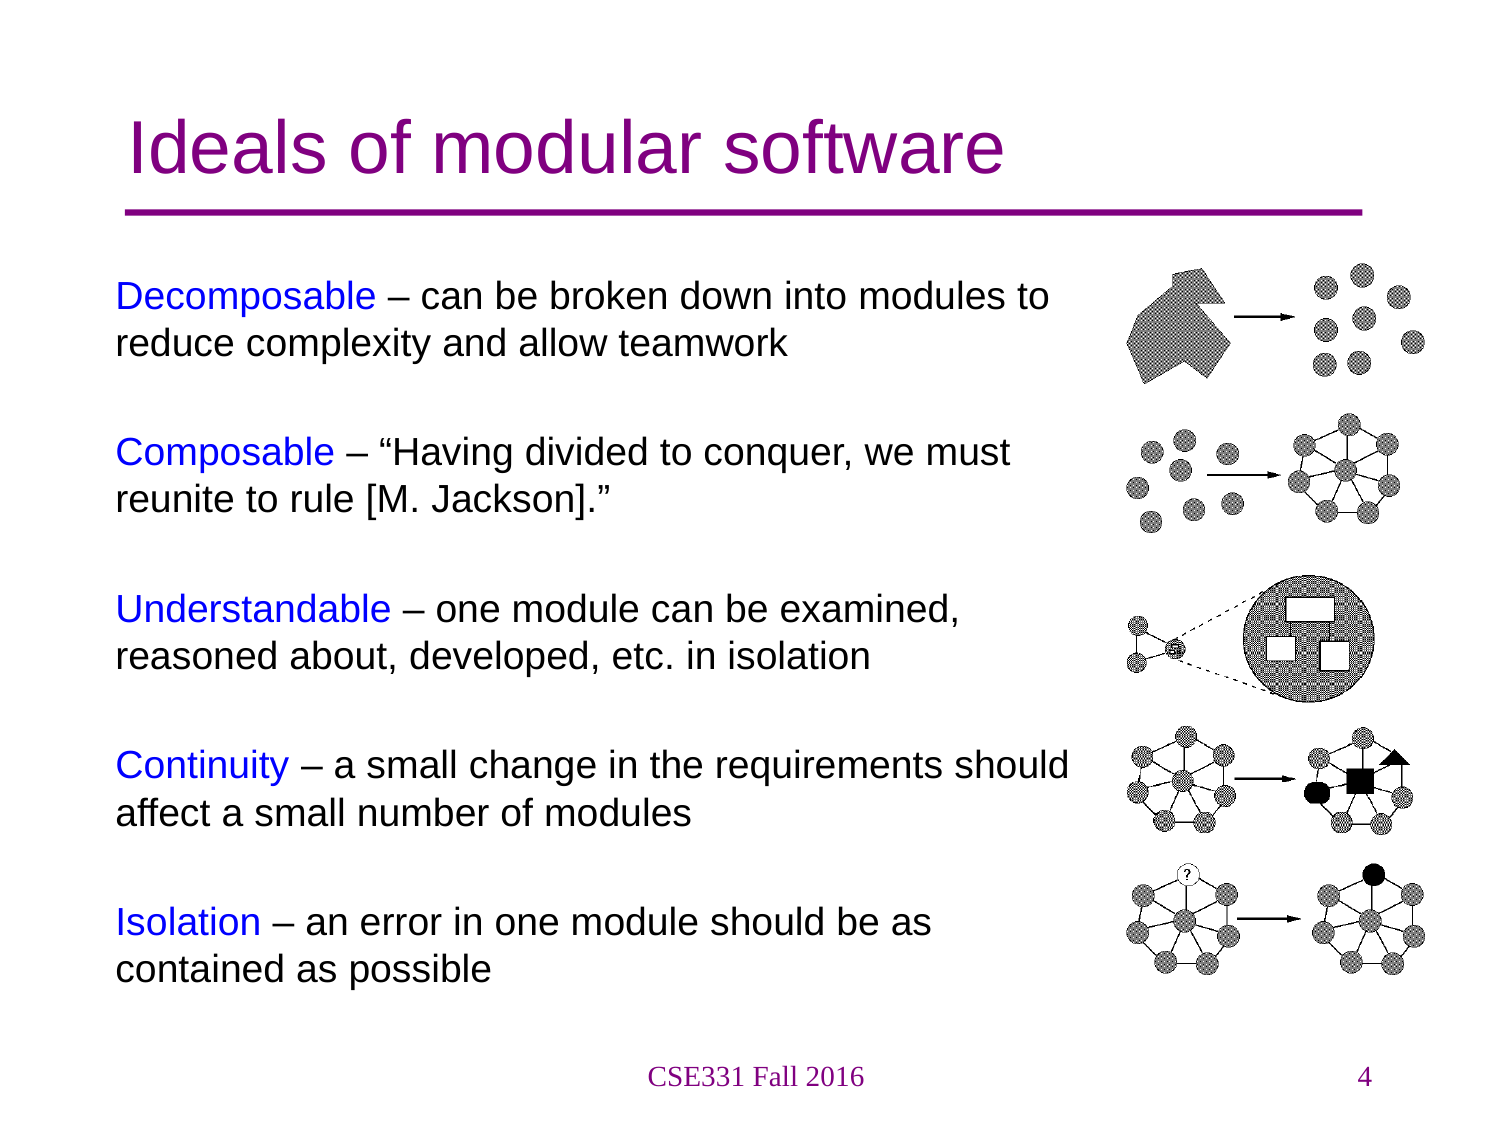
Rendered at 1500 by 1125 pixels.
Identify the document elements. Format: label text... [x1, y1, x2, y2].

footer CSE331 Fall 2016 [474, 1049, 1038, 1125]
picture [1124, 262, 1426, 384]
picture [1124, 862, 1425, 975]
slide_number 4 [1074, 1049, 1388, 1125]
picture [1124, 724, 1413, 836]
picture [1124, 574, 1375, 703]
title Ideals of modular software [112, 50, 1388, 238]
list Decomposable – can be broken down into modules to reduce complexity and allow teamwork Composable – “Having divided to conquer, we must reunite to rule [M. Jackson].” Understandable – one module can be examined, reasoned about, developed, etc. in isolation Continuity – a small change in the requirements should affect a small number of modules Isolation – an error in one module should be as contained as possible [100, 262, 1100, 1000]
picture [1124, 412, 1401, 534]
